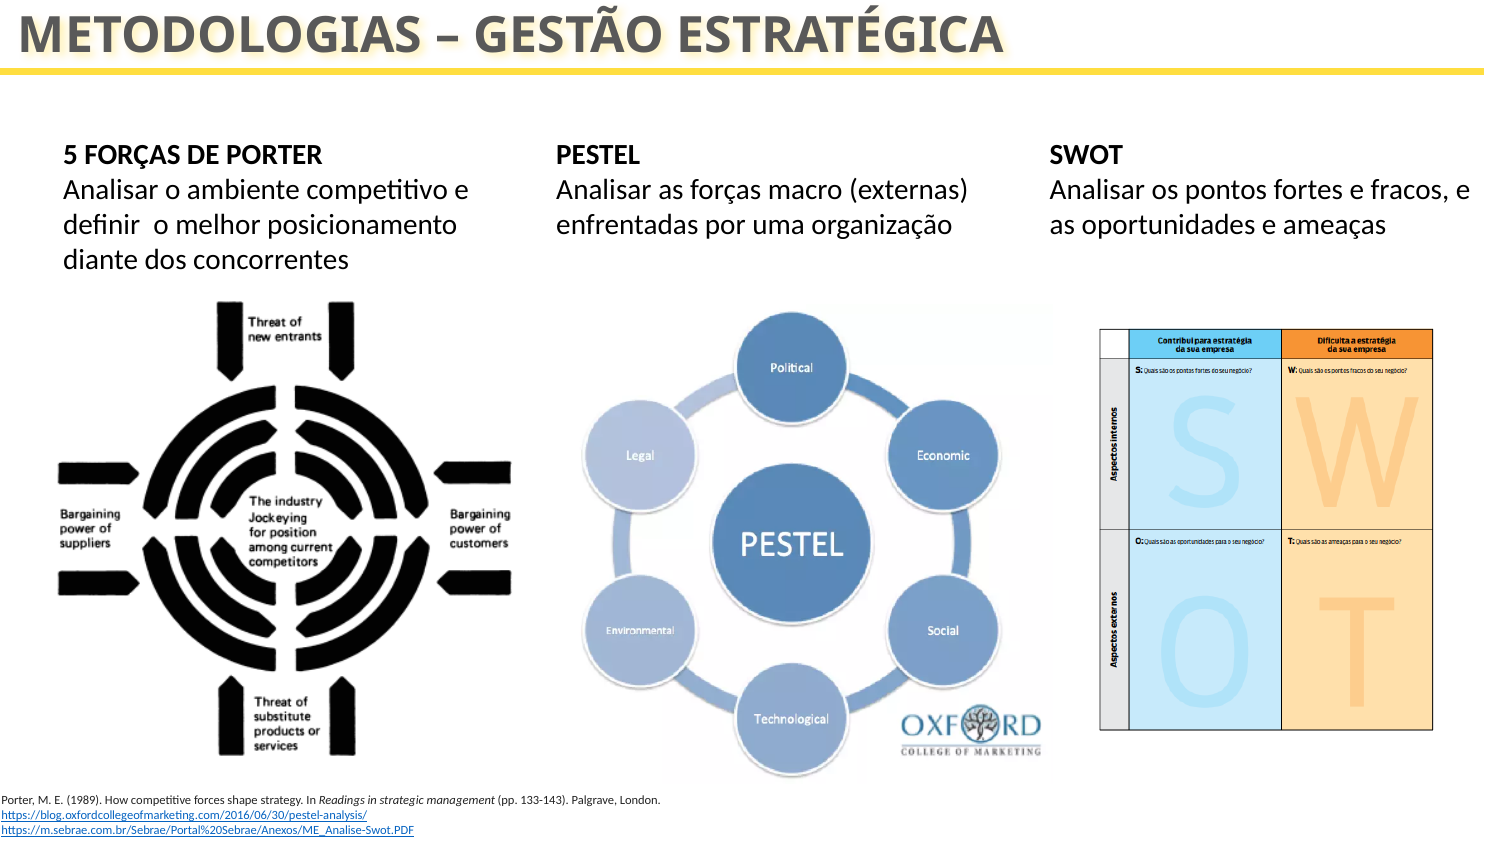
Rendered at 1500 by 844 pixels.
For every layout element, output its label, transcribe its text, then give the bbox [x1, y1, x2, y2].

text_box SWOT Analisar os pontos fortes e fracos, e as oportunidades e ameaças [1034, 127, 1496, 248]
picture [1091, 324, 1439, 736]
text_box Porter, M. E. (1989). How competitive forces shape strategy. In Readings in strategic management (pp. 133-143). Palgrave, London. https://blog.oxfordcollegeofmarketing.com/2016/06/30/pestel-analysis/ https://m.sebrae.com.br/Sebrae/Portal%20Sebrae/Anexos/ME_Analise-Swot.PDF [0, 784, 1115, 844]
text_box METODOLOGIAS – GESTÃO ESTRATÉGICA [3, 0, 1465, 71]
text_box PESTEL Analisar as forças macro (externas) enfrentadas por uma organização [541, 127, 1003, 248]
picture [39, 290, 1062, 784]
text_box 5 FORÇAS DE PORTER Analisar o ambiente competitivo e definir o melhor posicionamento diante dos concorrentes [48, 127, 509, 283]
